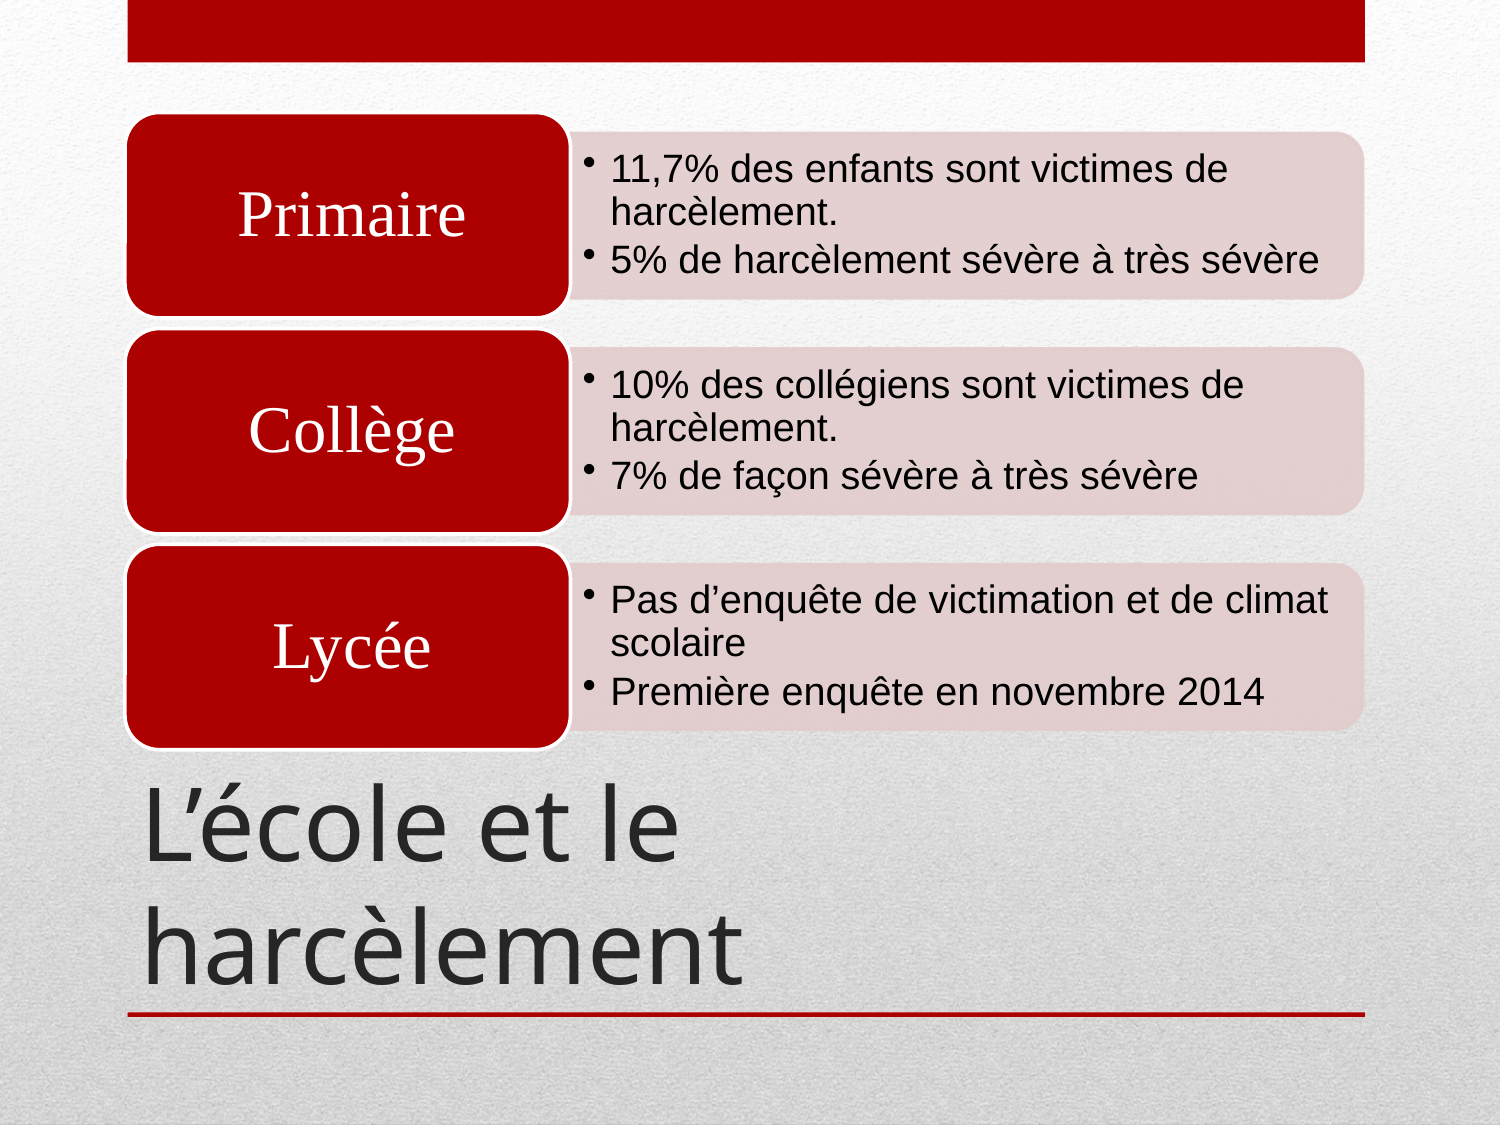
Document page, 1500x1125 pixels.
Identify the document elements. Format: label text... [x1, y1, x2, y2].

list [124, 111, 1364, 751]
title L’école et le harcèlement [125, 760, 1238, 1013]
